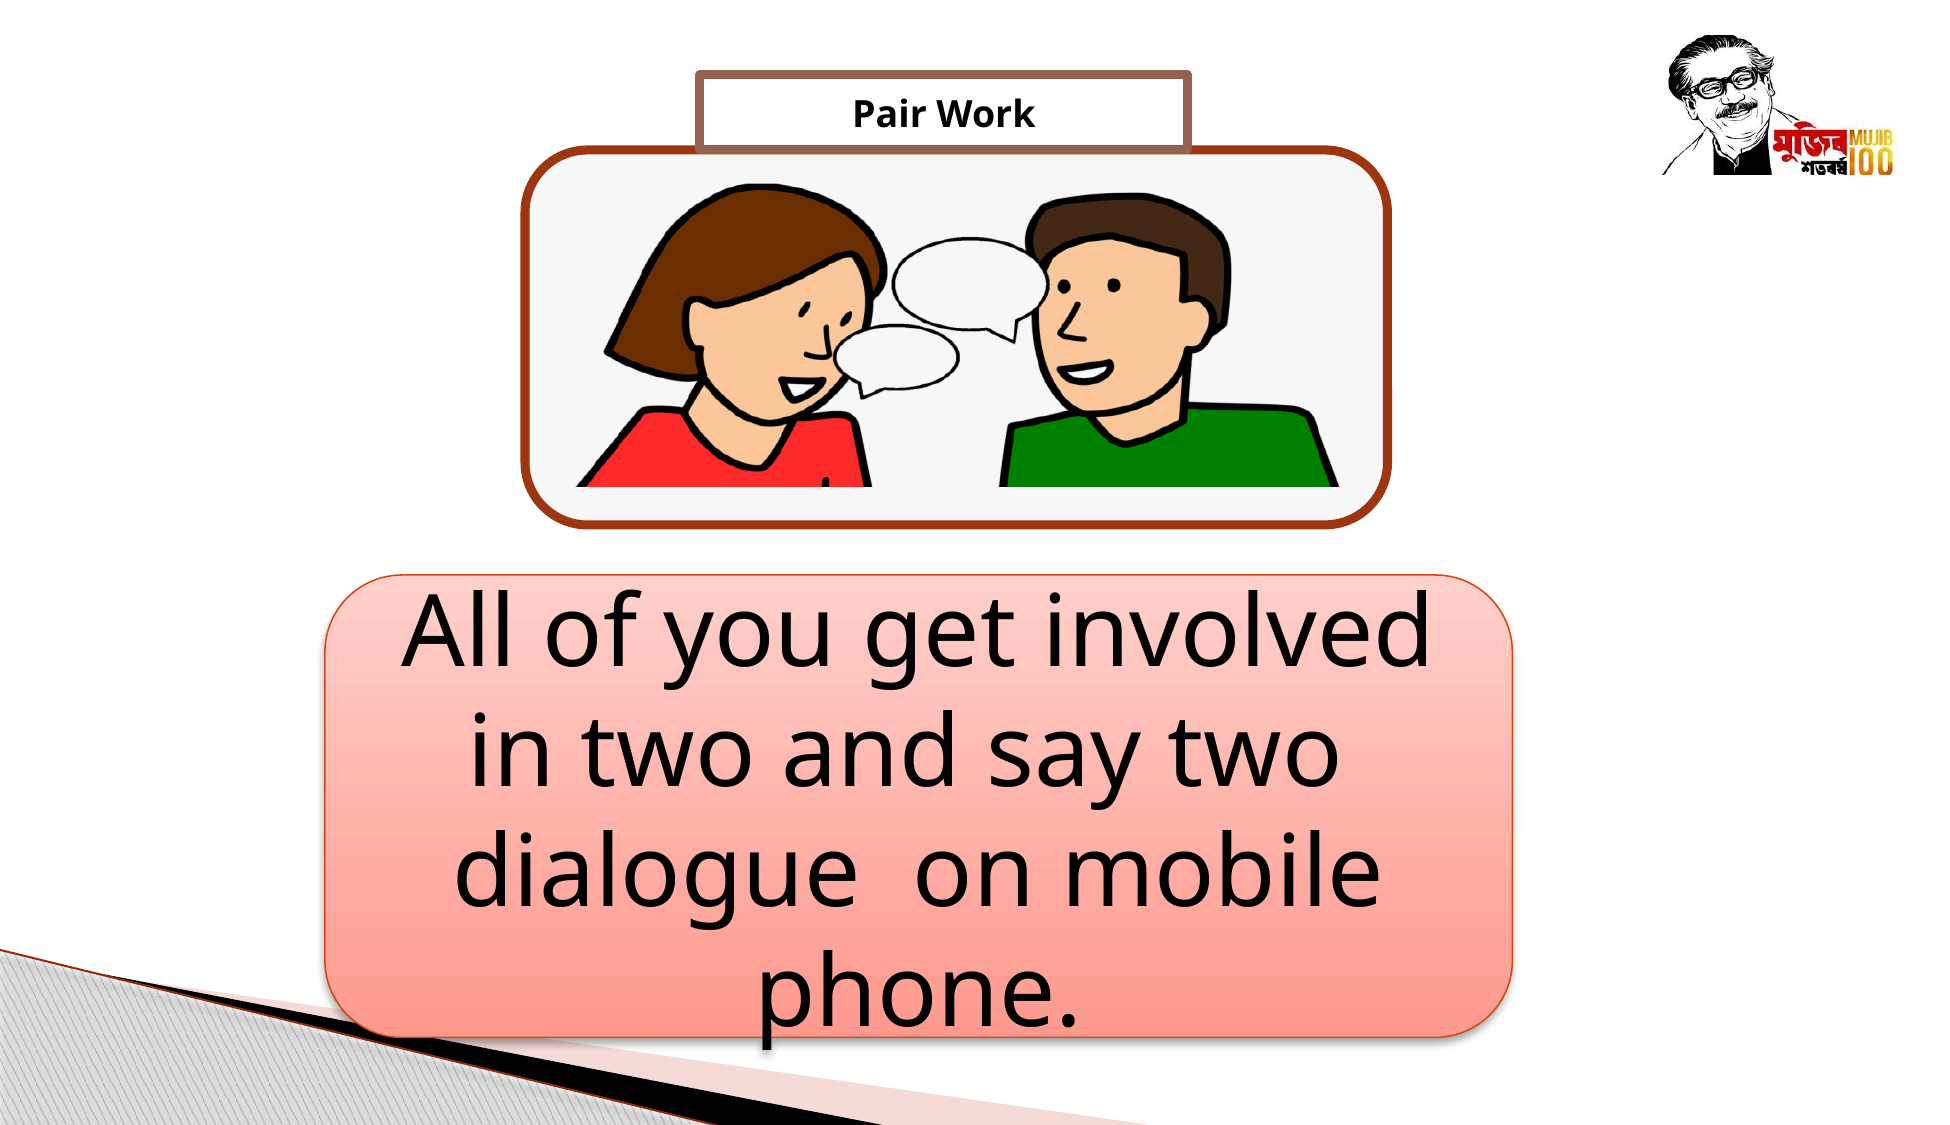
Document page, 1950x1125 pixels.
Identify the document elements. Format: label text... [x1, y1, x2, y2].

picture [1637, 35, 1903, 175]
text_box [524, 74, 1388, 526]
text_box All of you get involved in two and say two dialogue on mobile phone. [324, 574, 1514, 1039]
